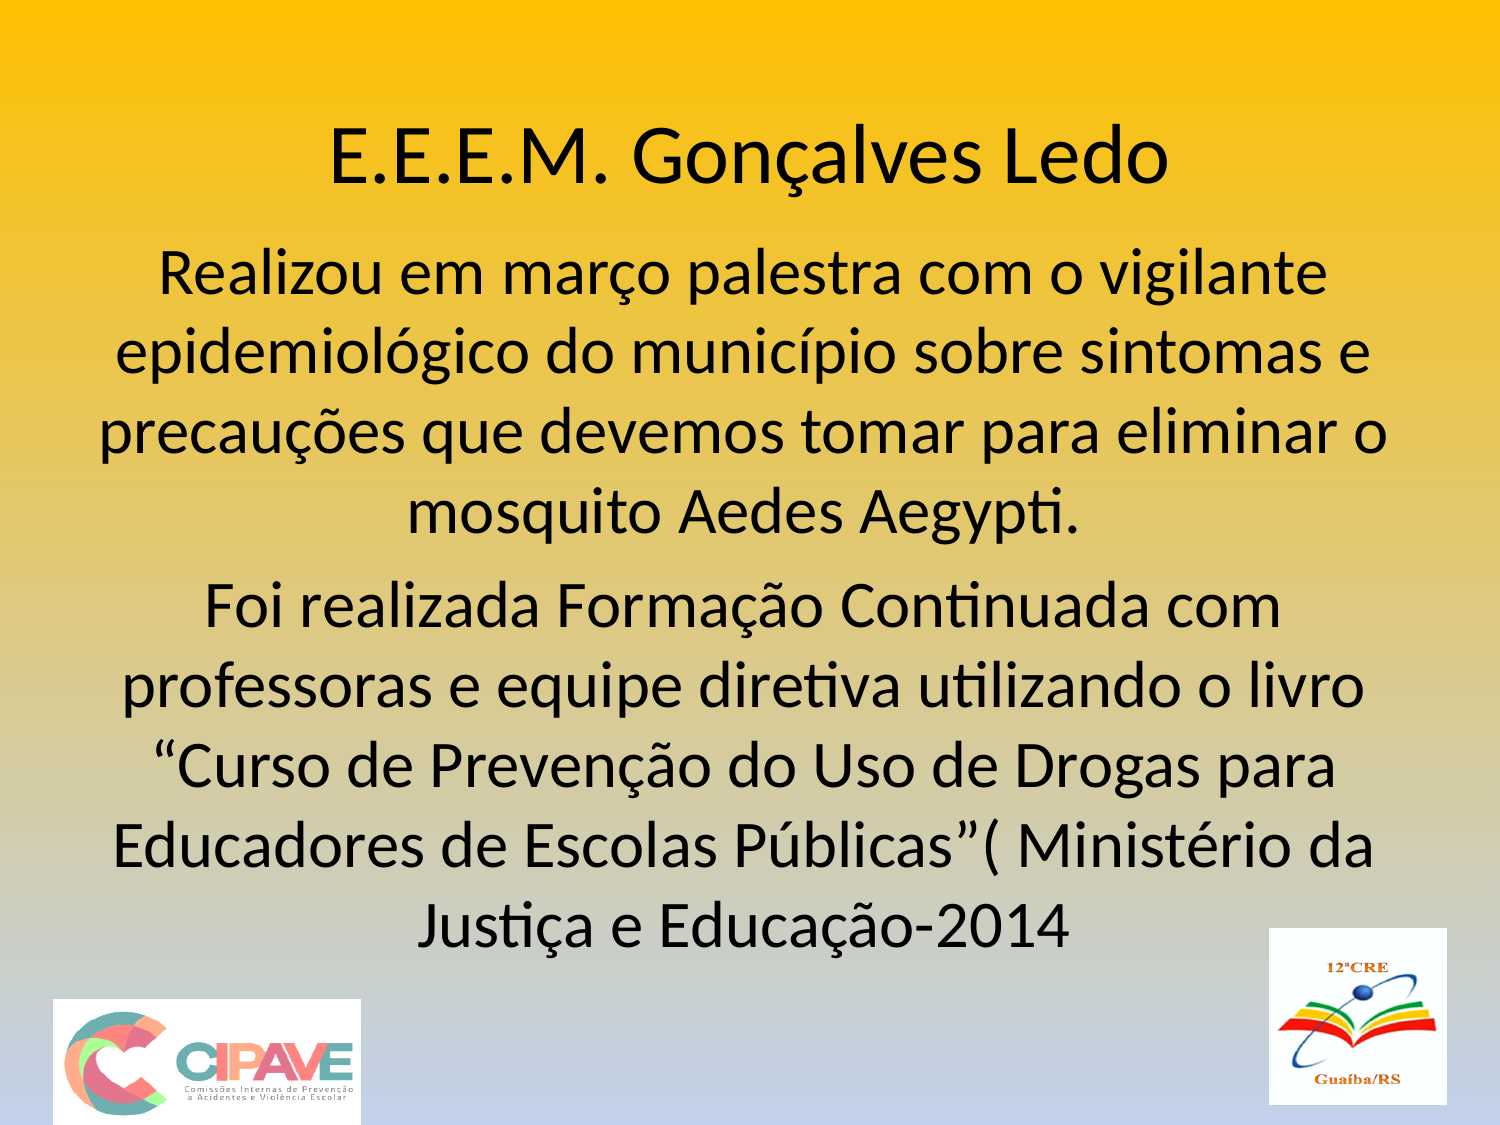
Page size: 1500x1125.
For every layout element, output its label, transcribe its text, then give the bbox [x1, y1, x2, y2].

picture [1269, 928, 1448, 1105]
title E.E.E.M. Gonçalves Ledo [112, 90, 1388, 209]
subtitle Realizou em março palestra com o vigilante epidemiológico do município sobre sintomas e precauções que devemos tomar para eliminar o mosquito Aedes Aegypti. Foi realizada Formação Continuada com professoras e equipe diretiva utilizando o livro “Curso de Prevenção do Uso de Drogas para Educadores de Escolas Públicas”( Ministério da Justiça e Educação-2014 [41, 219, 1447, 1059]
picture [52, 999, 361, 1125]
